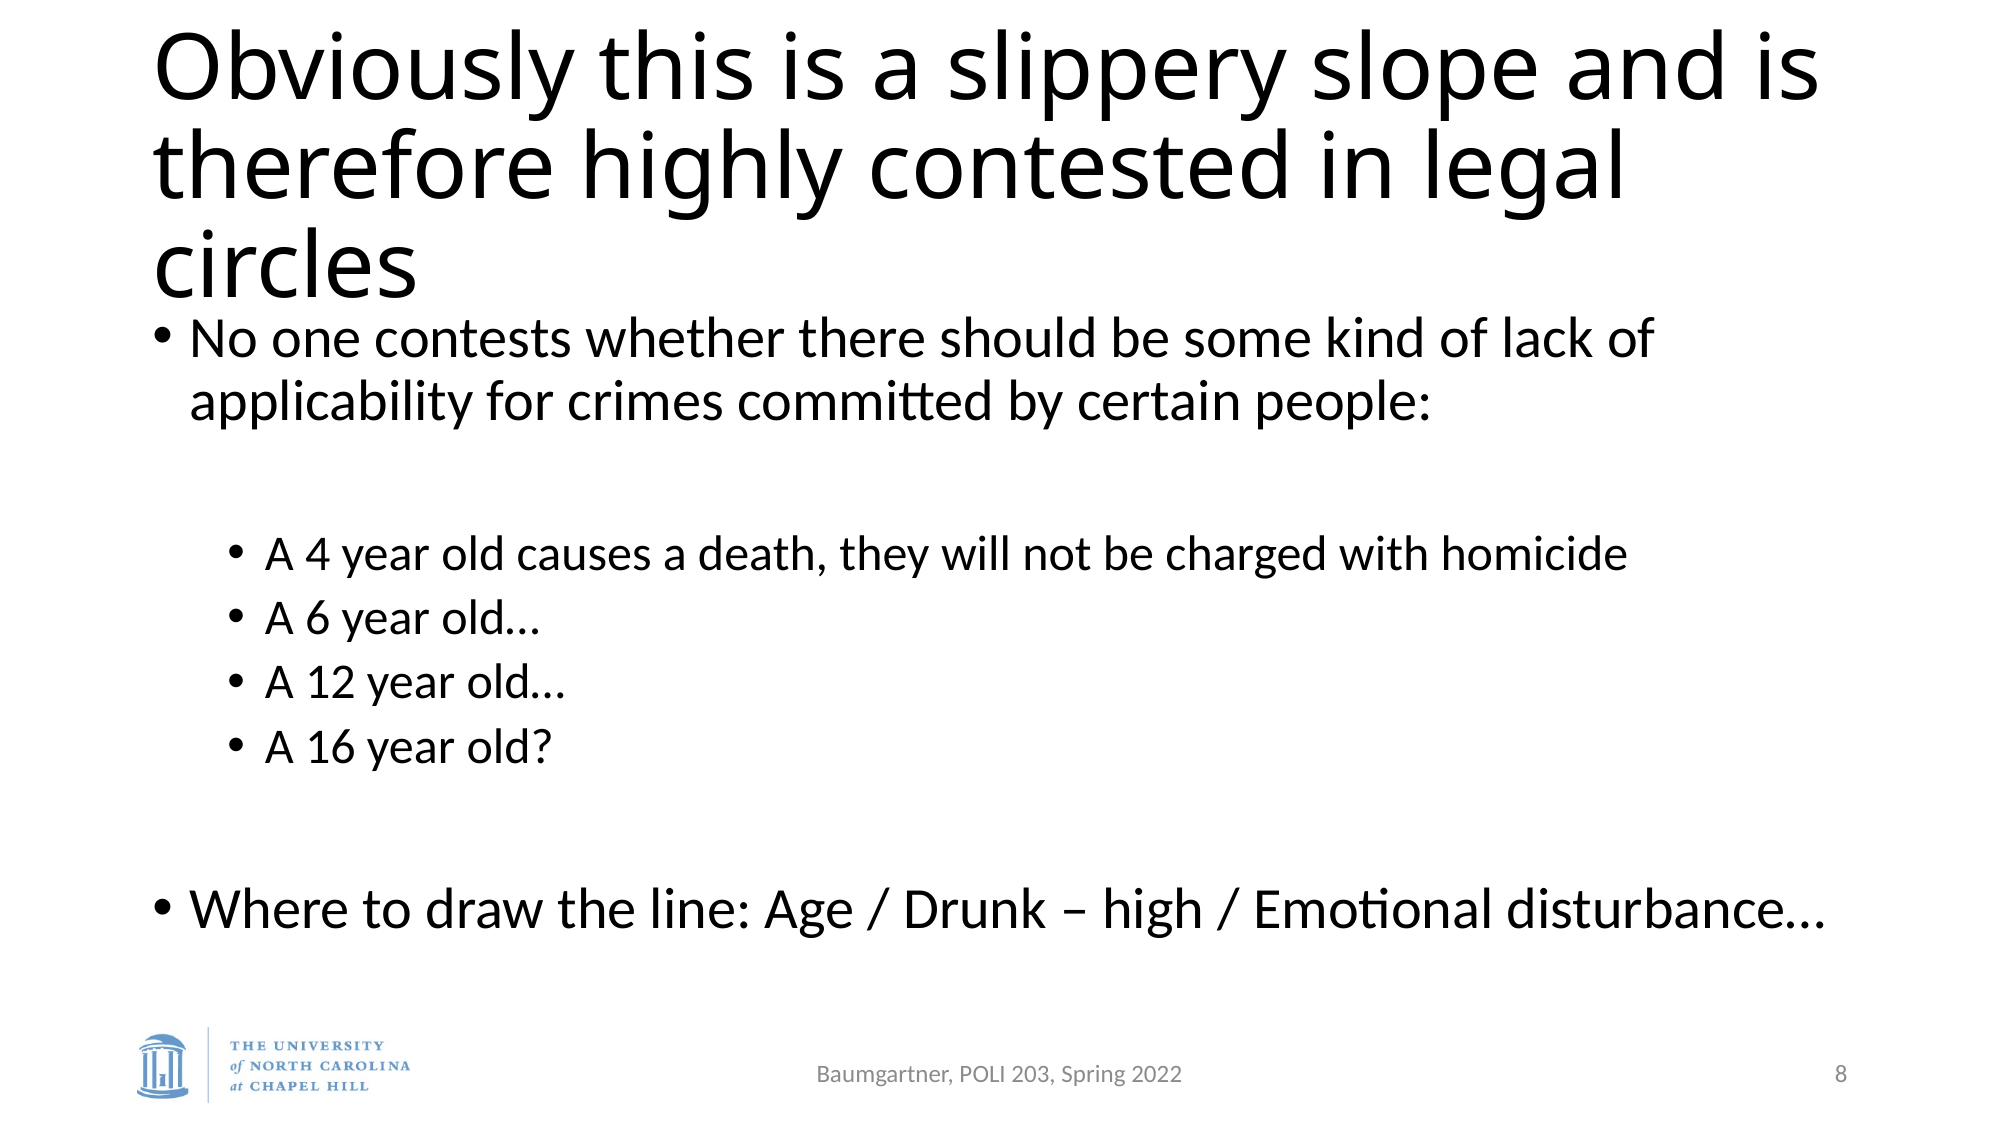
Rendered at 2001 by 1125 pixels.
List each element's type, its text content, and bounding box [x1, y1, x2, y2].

footer Baumgartner, POLI 203, Spring 2022 [662, 1042, 1338, 1103]
slide_number 8 [1412, 1042, 1863, 1103]
picture [137, 1027, 410, 1103]
title Obviously this is a slippery slope and is therefore highly contested in legal circles [137, 59, 1863, 278]
list No one contests whether there should be some kind of lack of applicability for crimes committed by certain people: A 4 year old causes a death, they will not be charged with homicide A 6 year old… A 12 year old… A 16 year old? Where to draw the line: Age / Drunk – high / Emotional disturbance… [137, 299, 1863, 1014]
